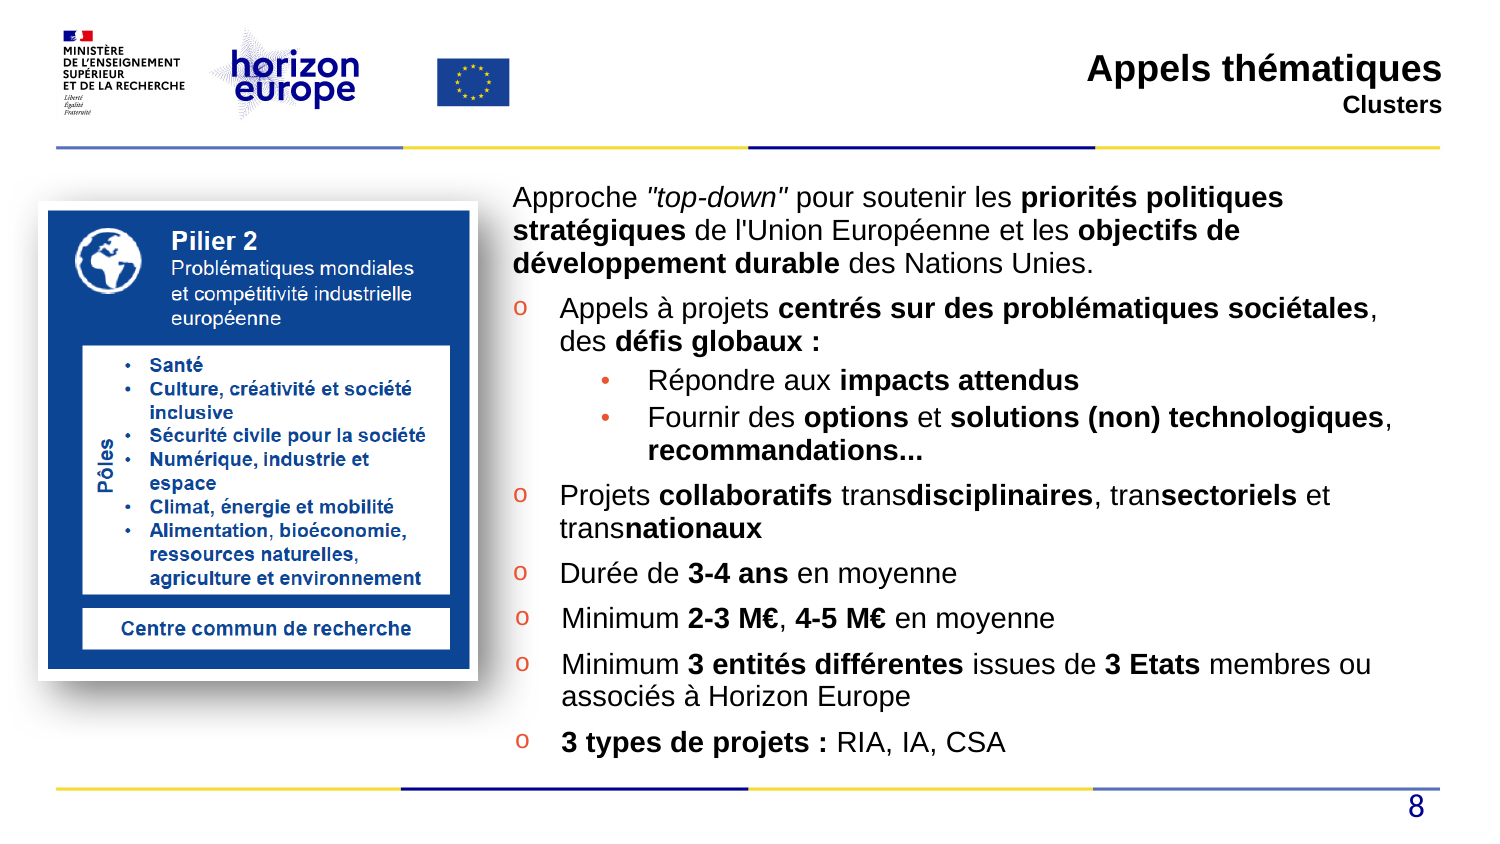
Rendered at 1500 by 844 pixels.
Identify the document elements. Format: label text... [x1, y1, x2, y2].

slide_number 8 [1080, 784, 1425, 827]
table_header Approche "top-down" pour soutenir les priorités politiques stratégiques de l'Union Européenne et les objectifs de développement durable des Nations Unies. Appels à projets centrés sur des problématiques sociétales, des défis globaux : Répondre aux impacts attendus Fournir des options et solutions (non) technologiques, recommandations... Projets collaboratifs transdisciplinaires, transectoriels et transnationaux Durée de 3-4 ans en moyenne Minimum 2-3 M€, 4-5 M€ en moyenne Minimum 3 entités différentes issues de 3 Etats membres ou associés à Horizon Europe 3 types de projets : RIA, IA, CSA [498, 174, 1500, 797]
picture [0, 0, 1499, 844]
text_box Appels thématiques Clusters [586, 43, 1443, 139]
